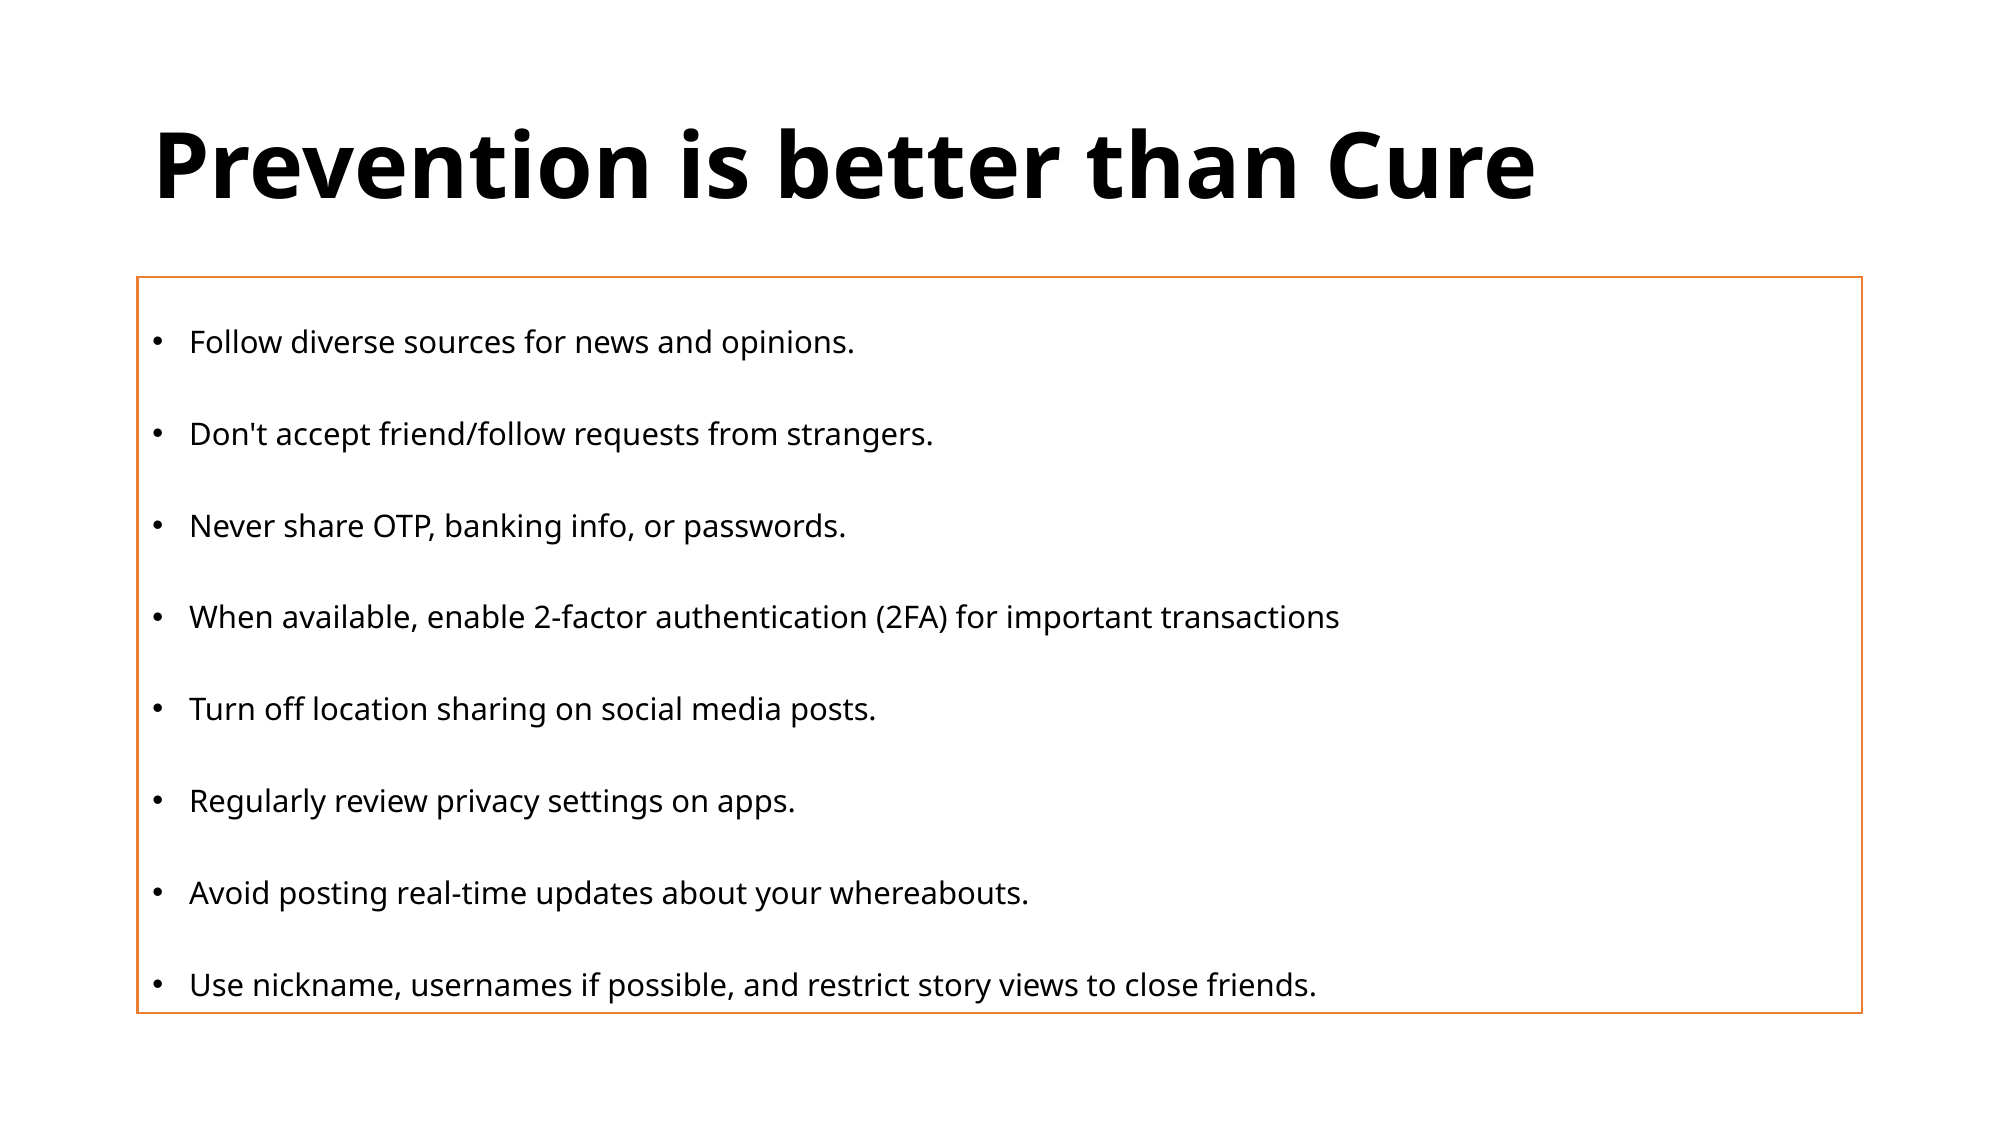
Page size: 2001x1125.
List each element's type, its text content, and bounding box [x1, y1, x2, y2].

title Prevention is better than Cure [137, 59, 1863, 276]
list Follow diverse sources for news and opinions. Don't accept friend/follow requests from strangers. Never share OTP, banking info, or passwords. When available, enable 2-factor authentication (2FA) for important transactions Turn off location sharing on social media posts. Regularly review privacy settings on apps. Avoid posting real-time updates about your whereabouts. Use nickname, usernames if possible, and restrict story views to close friends. [136, 276, 1863, 1014]
